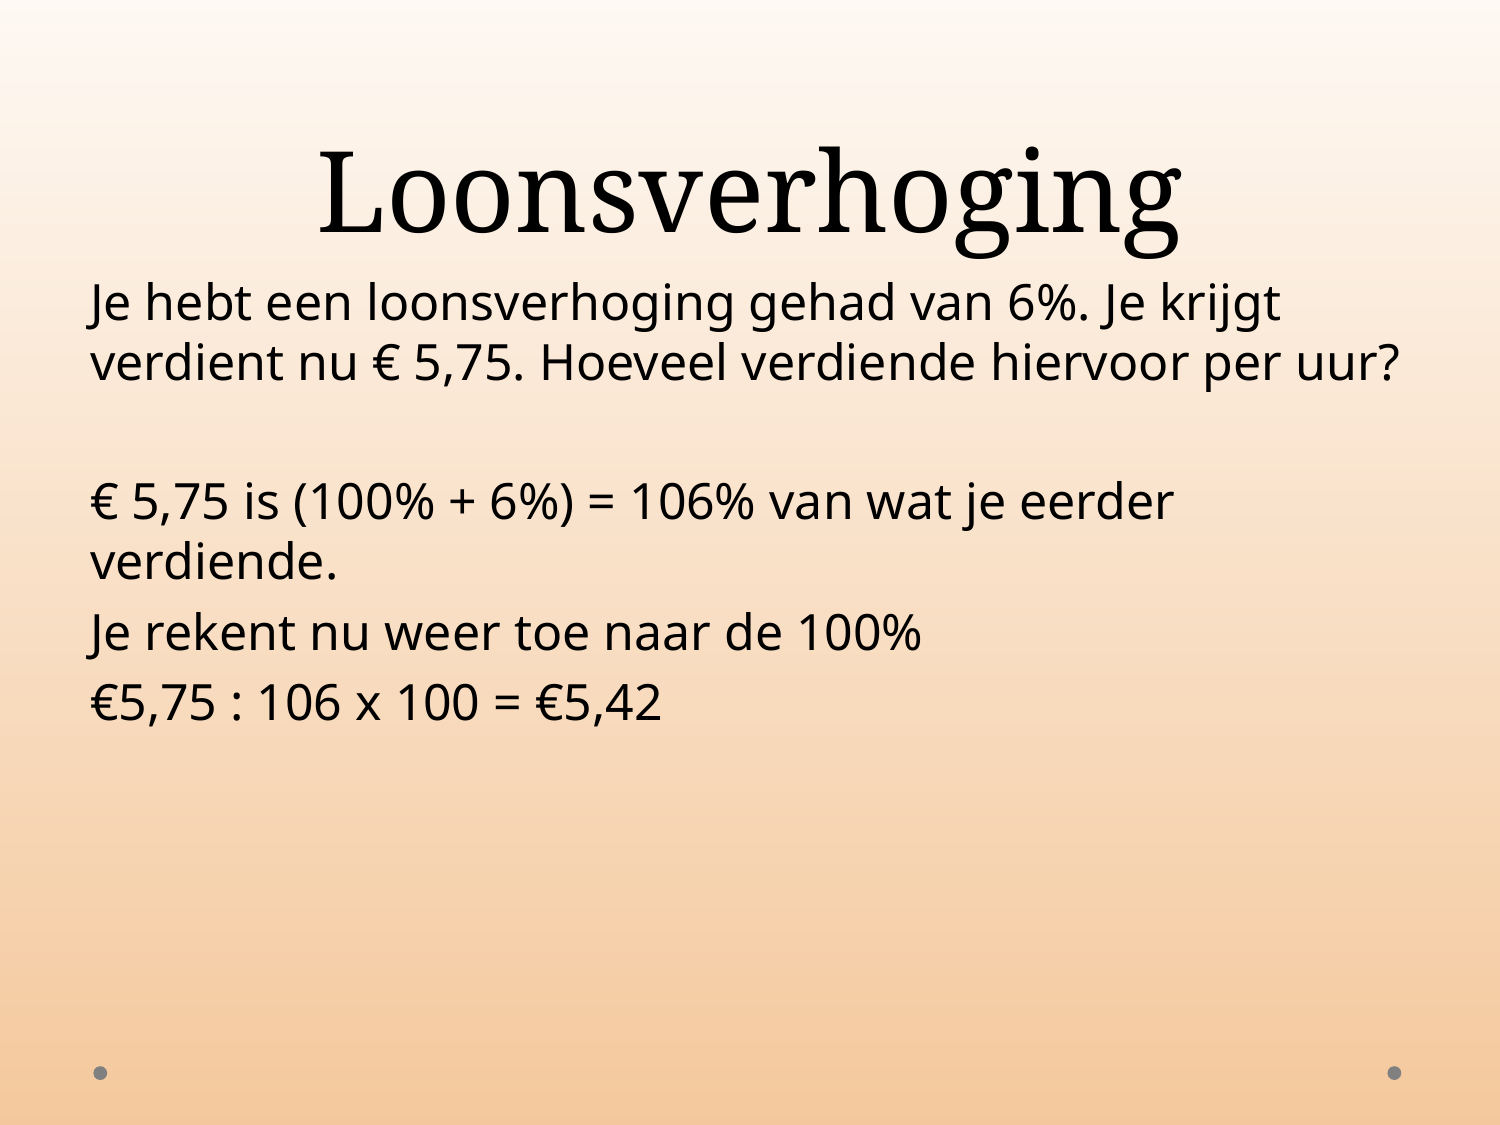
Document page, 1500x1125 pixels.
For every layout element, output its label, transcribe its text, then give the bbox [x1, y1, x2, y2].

title Loonsverhoging [75, 0, 1425, 262]
list Je hebt een loonsverhoging gehad van 6%. Je krijgt verdient nu € 5,75. Hoeveel verdiende hiervoor per uur? € 5,75 is (100% + 6%) = 106% van wat je eerder verdiende. Je rekent nu weer toe naar de 100% €5,75 : 106 x 100 = €5,42 [75, 262, 1425, 1005]
